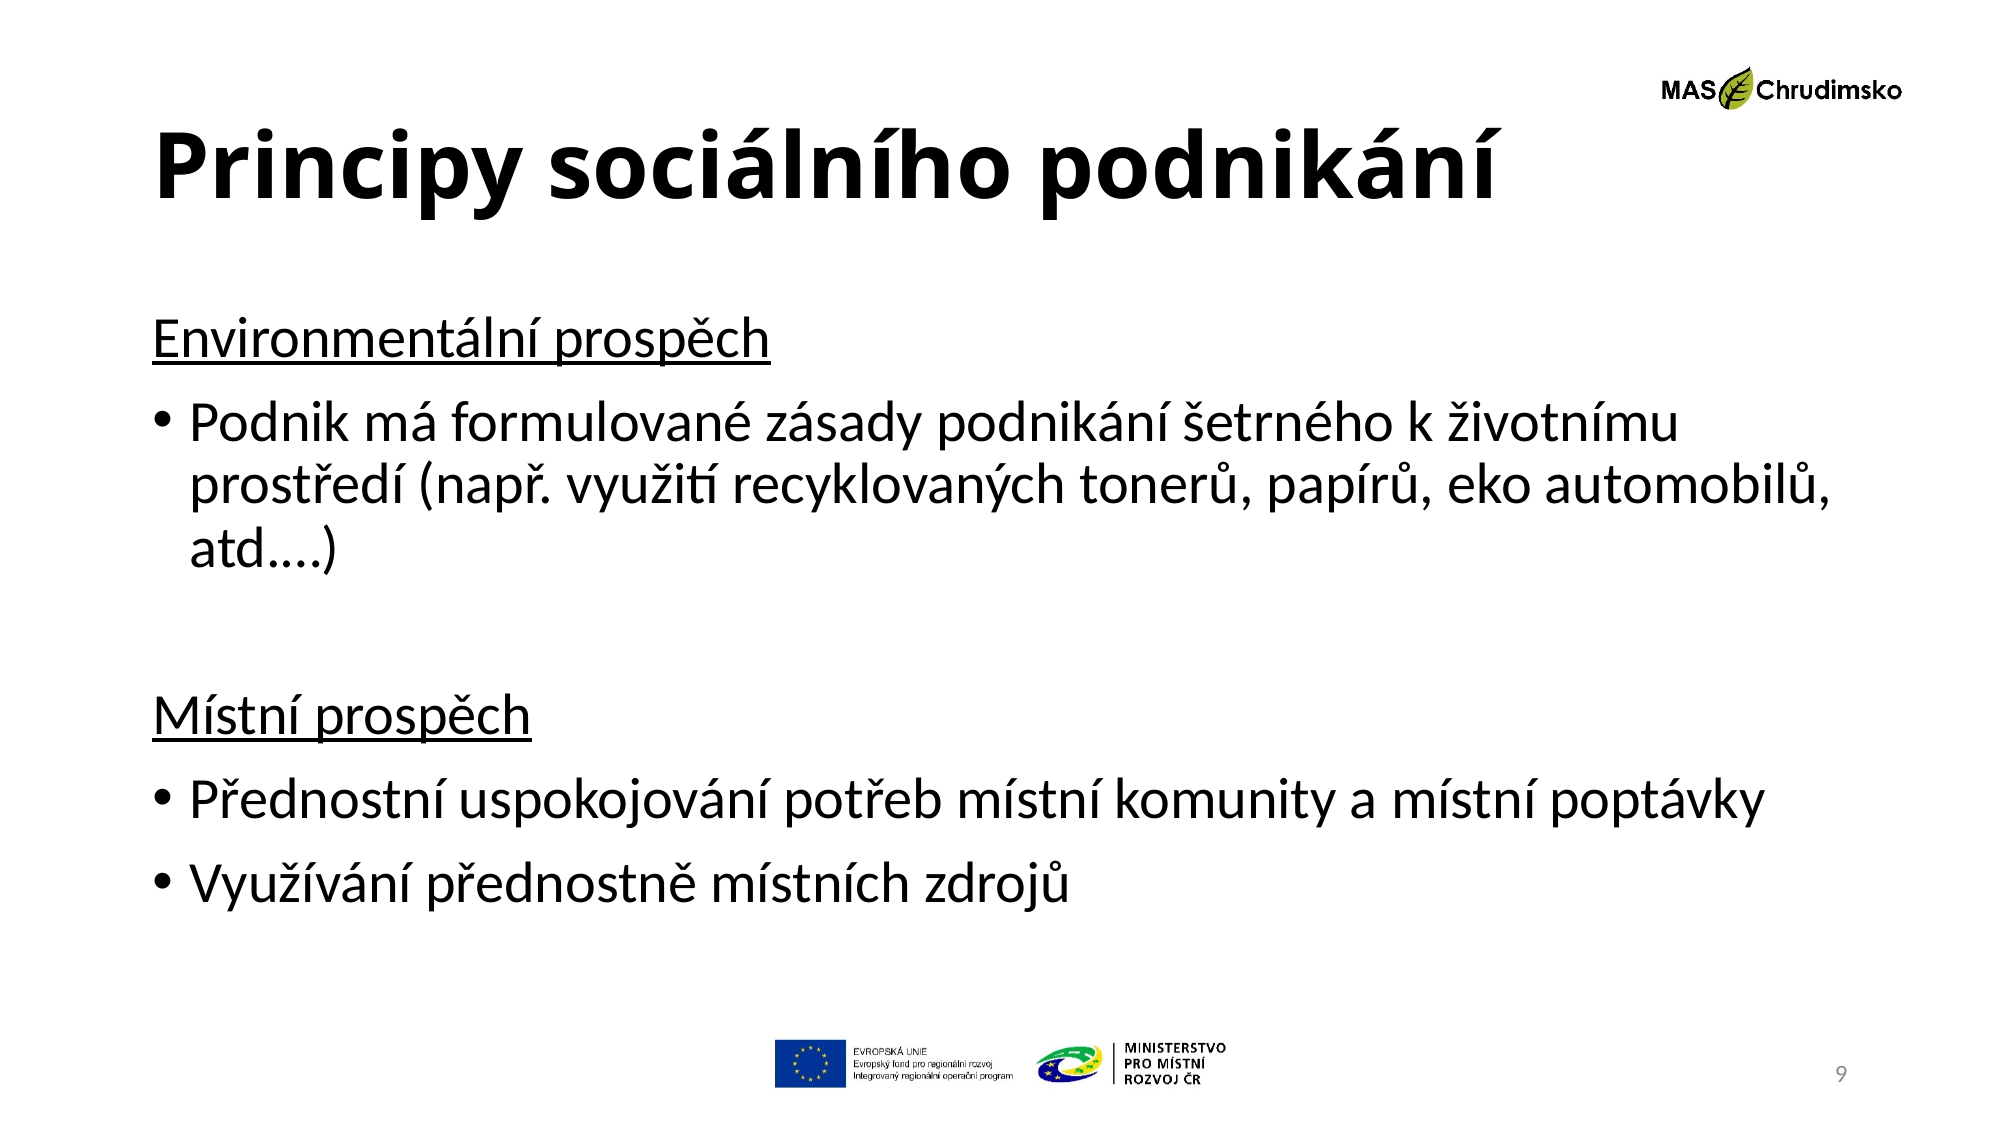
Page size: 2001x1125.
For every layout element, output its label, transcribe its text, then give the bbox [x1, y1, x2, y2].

picture [759, 1023, 1241, 1103]
title Principy sociálního podnikání [137, 59, 1863, 278]
list Environmentální prospěch Podnik má formulované zásady podnikání šetrného k životnímu prostředí (např. využití recyklovaných tonerů, papírů, eko automobilů, atd.…) Místní prospěch Přednostní uspokojování potřeb místní komunity a místní poptávky Využívání přednostně místních zdrojů [137, 299, 1863, 1014]
slide_number 9 [1412, 1042, 1863, 1103]
picture [1641, 59, 1922, 116]
